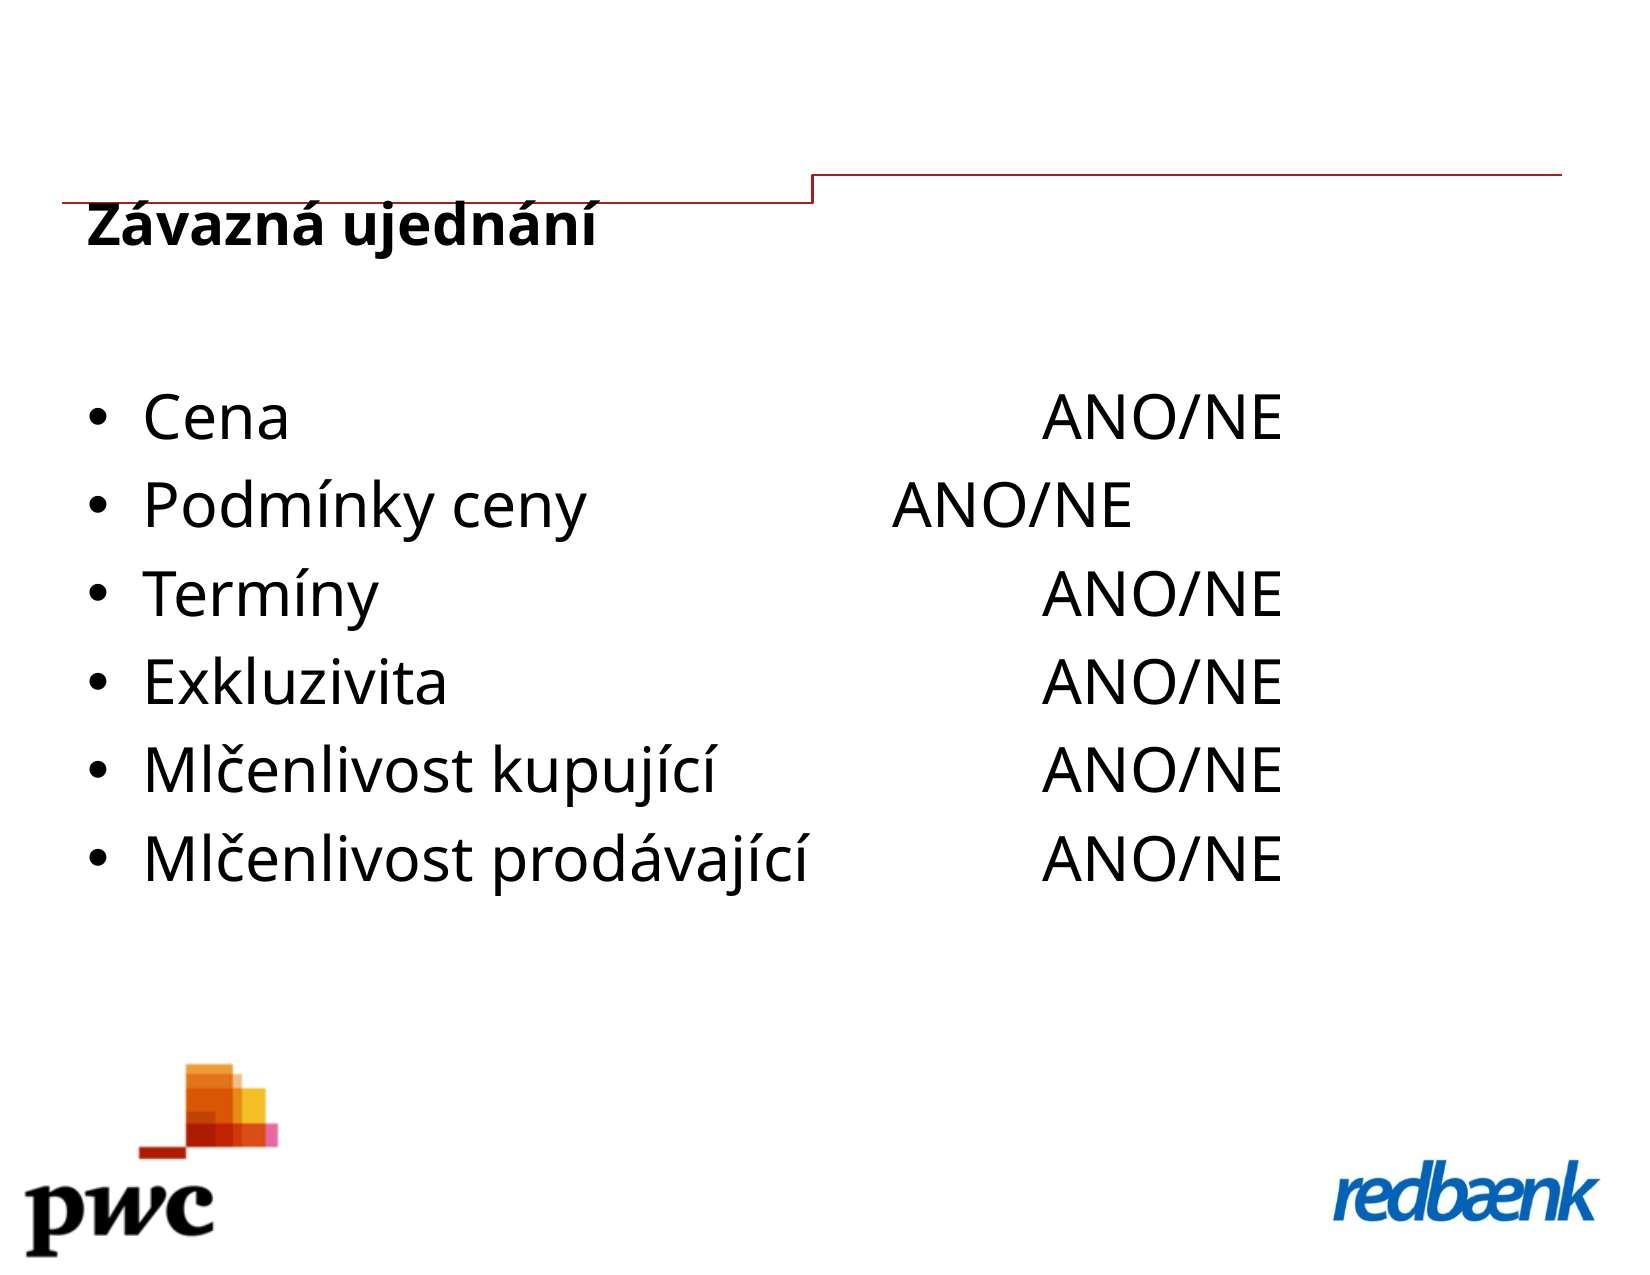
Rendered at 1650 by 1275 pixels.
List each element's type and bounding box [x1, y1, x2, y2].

text_box [86, 112, 1564, 1214]
picture [1329, 1140, 1602, 1239]
picture [0, 1055, 307, 1275]
